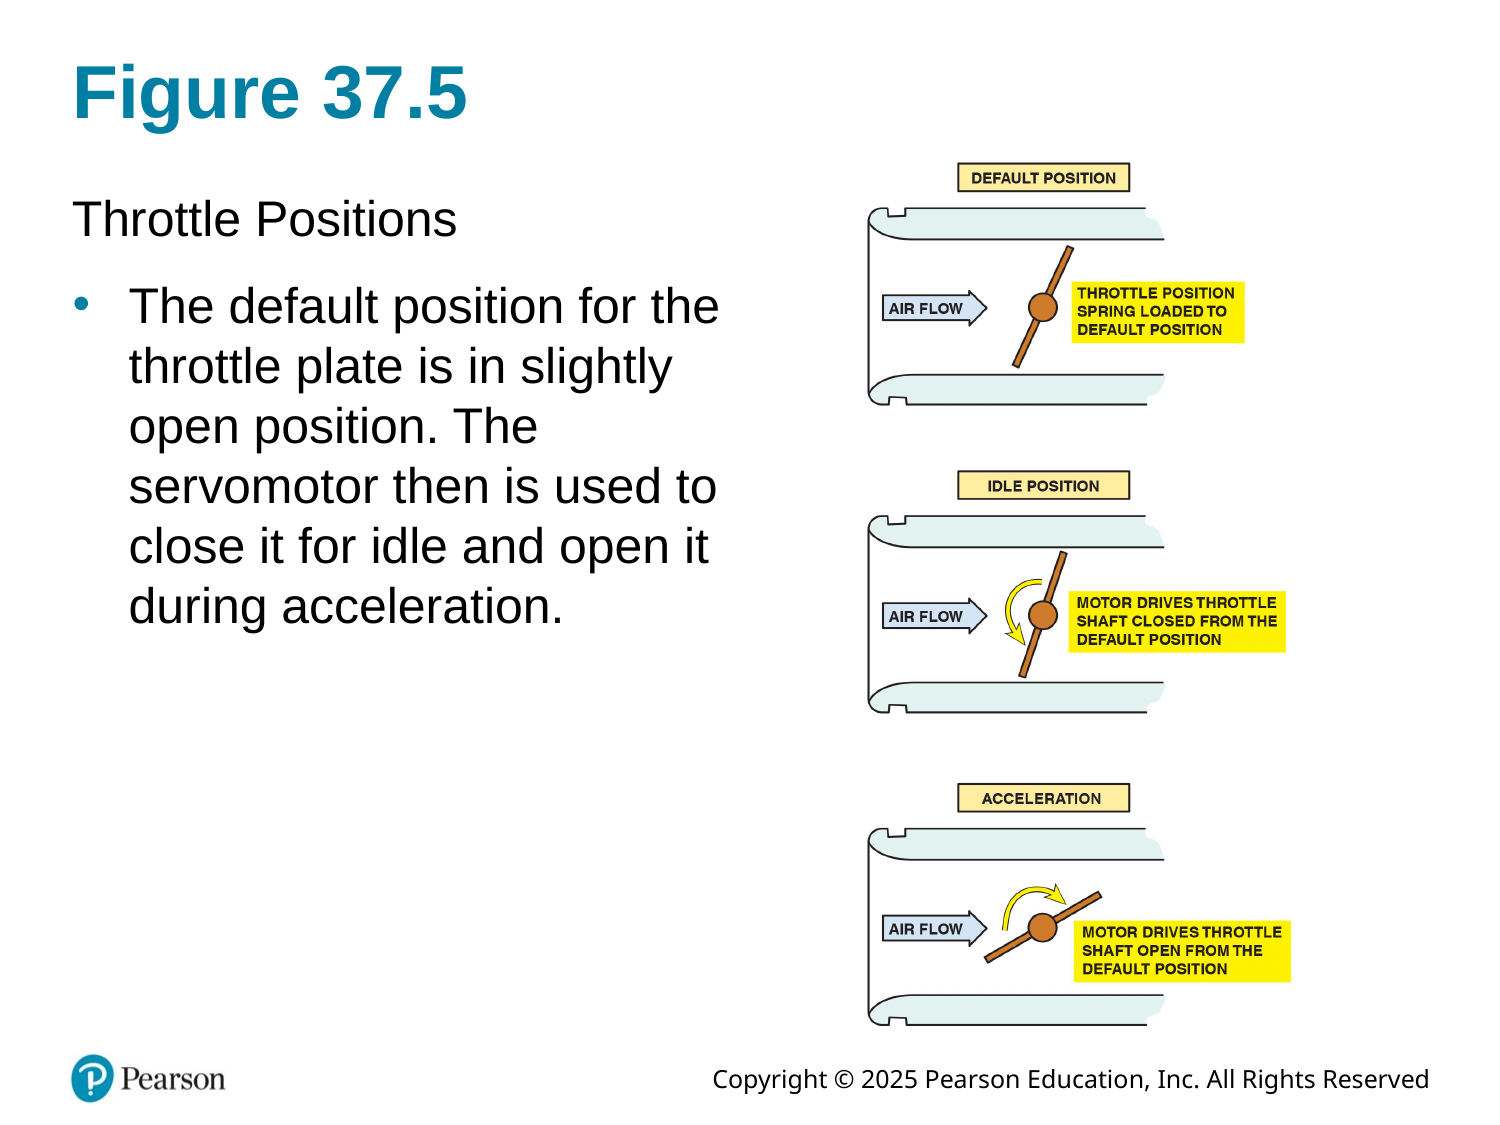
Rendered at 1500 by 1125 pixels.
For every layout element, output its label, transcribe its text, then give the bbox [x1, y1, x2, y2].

picture [865, 160, 1293, 1028]
title Figure 37.5 [492, 0, 1430, 186]
list Throttle Positions [71, 0, 492, 539]
picture [70, 1053, 227, 1104]
list The default position for the throttle plate is in slightly open position. The servomotor then is used to close it for idle and open it during acceleration. [72, 131, 744, 775]
